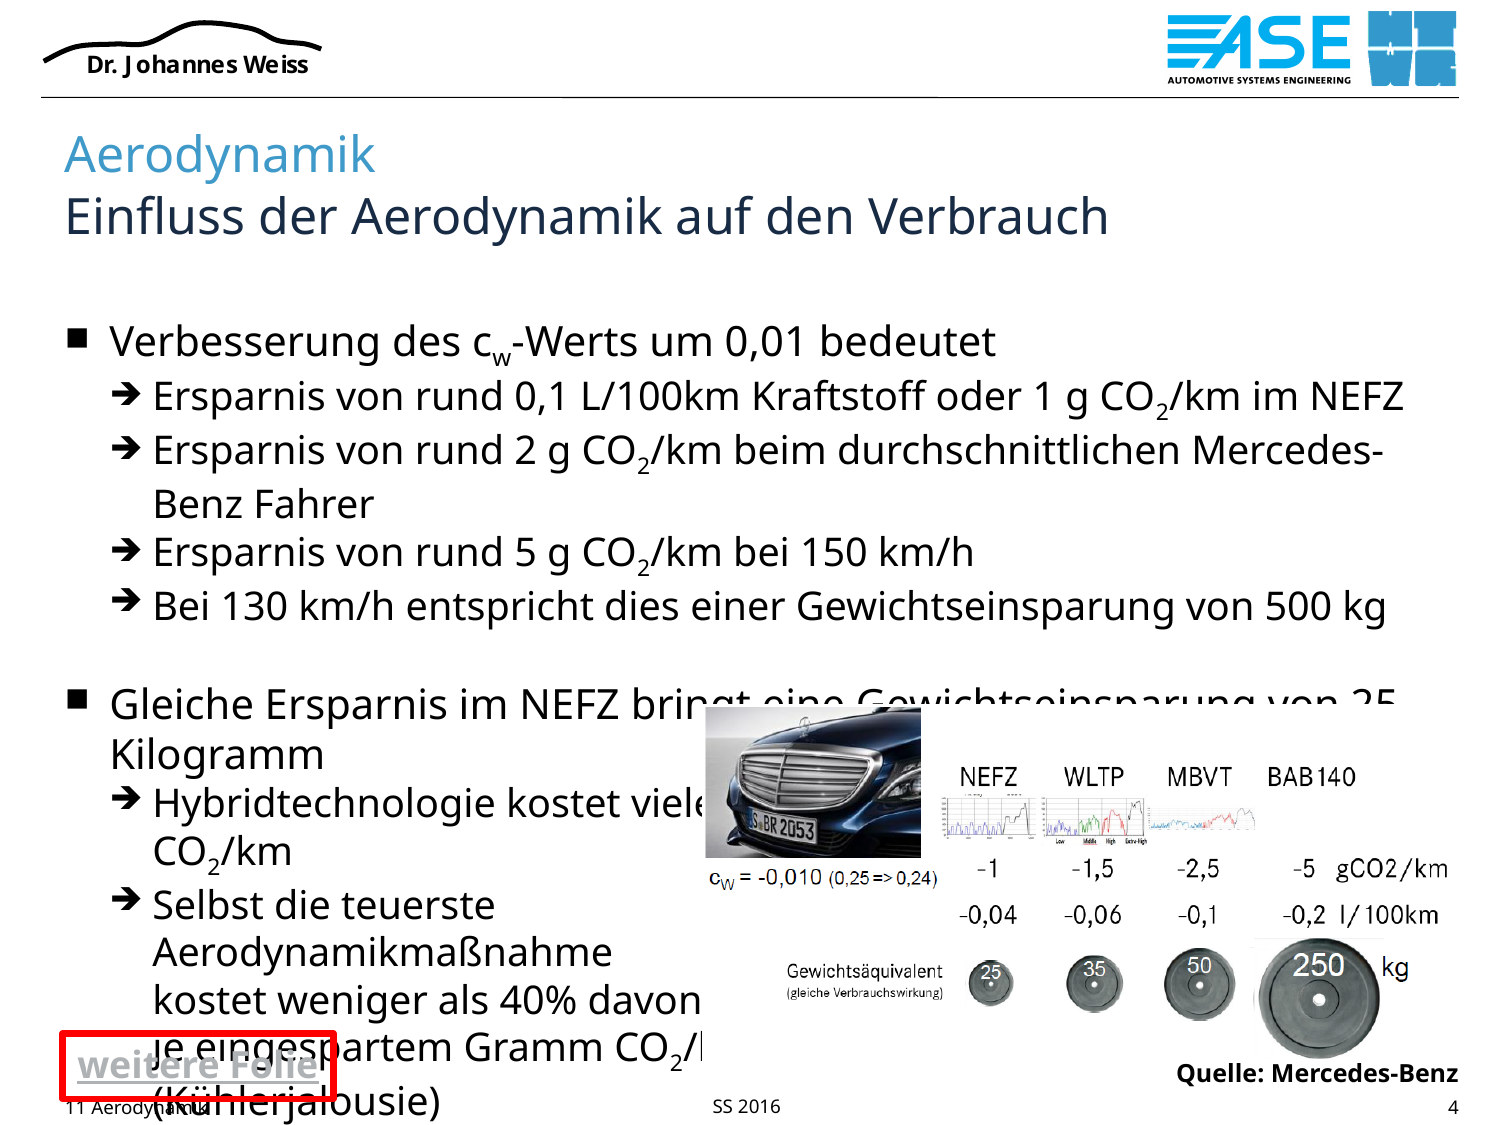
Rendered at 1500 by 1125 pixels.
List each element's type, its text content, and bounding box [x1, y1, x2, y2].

text_box Quelle: Mercedes-Benz [1002, 1057, 1459, 1088]
text_box weitere Folie [62, 1033, 334, 1100]
list Verbesserung des cw-Werts um 0,01 bedeutet Ersparnis von rund 0,1 L/100km Kraftstoff oder 1 g CO2/km im NEFZ Ersparnis von rund 2 g CO2/km beim durchschnittlichen Mercedes-Benz Fahrer Ersparnis von rund 5 g CO2/km bei 150 km/h Bei 130 km/h entspricht dies einer Gewichtseinsparung von 500 kg Gleiche Ersparnis im NEFZ bringt eine Gewichtseinsparung von 25 Kilogramm Hybridtechnologie kostet viele Euros für die Einsparung von 1 g CO2/km Selbst die teuerste Aerodynamikmaßnahme kostet weniger als 40% davon je eingespartem Gramm CO2/km (Kühlerjalousie) [64, 314, 1436, 1059]
slide_number 4 [1164, 1095, 1459, 1120]
title Aerodynamik Einfluss der Aerodynamik auf den Verbrauch [64, 119, 1345, 314]
picture [1364, 8, 1459, 88]
footer 11 Aerodynamik [64, 1095, 502, 1120]
picture [702, 703, 1454, 1063]
